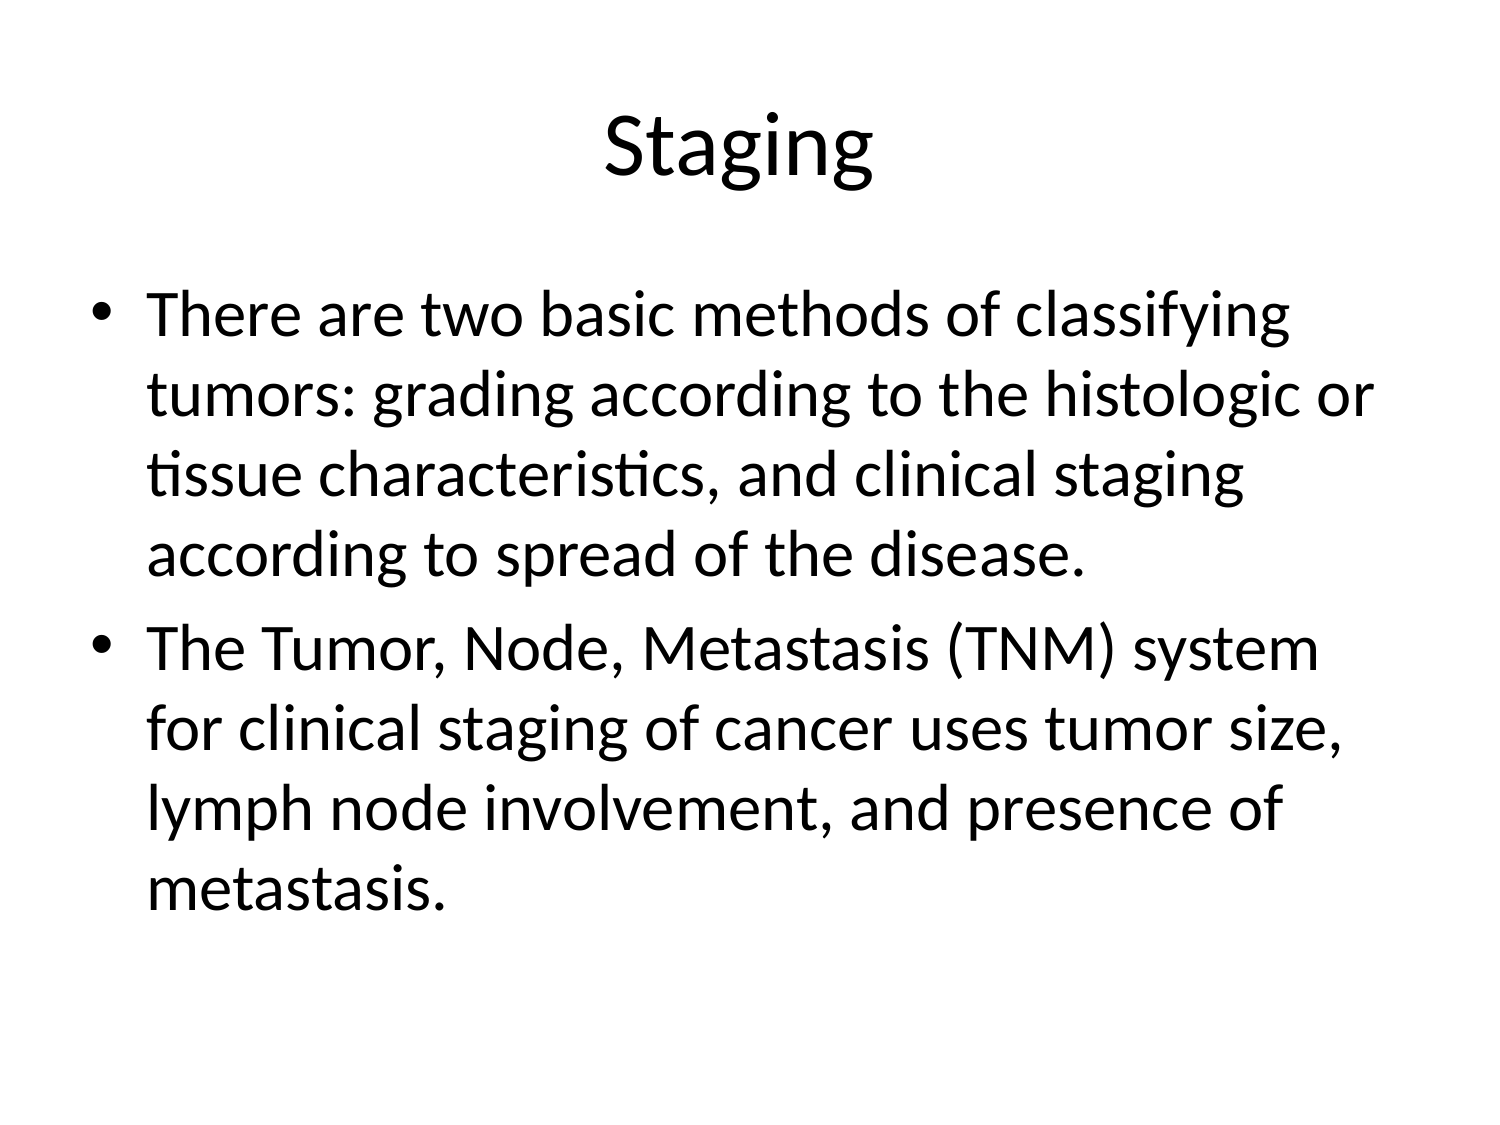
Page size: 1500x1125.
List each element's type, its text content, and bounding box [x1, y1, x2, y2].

list There are two basic methods of classifying tumors: grading according to the histologic or tissue characteristics, and clinical staging according to spread of the disease. The Tumor, Node, Metastasis (TNM) system for clinical staging of cancer uses tumor size, lymph node involvement, and presence of metastasis. [75, 262, 1425, 1005]
title Staging [75, 45, 1425, 233]
